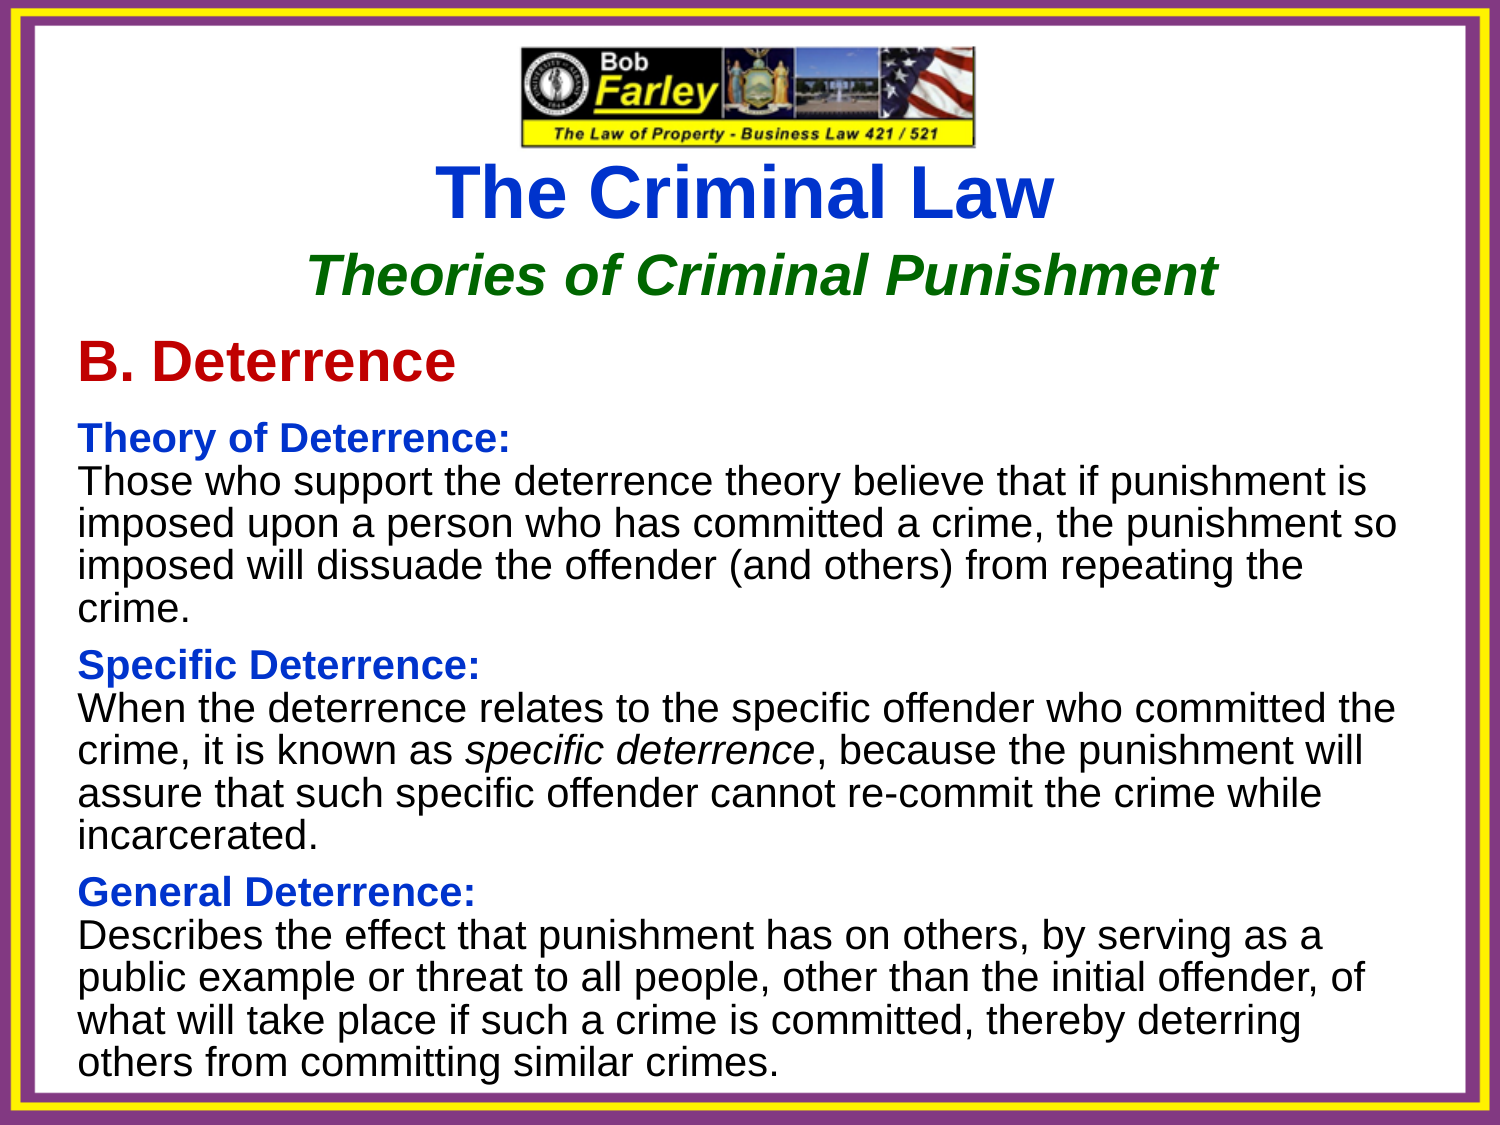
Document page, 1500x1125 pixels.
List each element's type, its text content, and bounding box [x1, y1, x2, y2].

title The Criminal Law Theories of Criminal Punishment B. Deterrence Theory of Deterrence: Those who support the deterrence theory believe that if punishment is imposed upon a person who has committed a crime, the punishment so imposed will dissuade the offender (and others) from repeating the crime. Specific Deterrence: When the deterrence relates to the specific offender who committed the crime, it is known as specific deterrence, because the punishment will assure that such specific offender cannot re-commit the crime while incarcerated. General Deterrence: Describes the effect that punishment has on others, by serving as a public example or threat to all people, other than the initial offender, of what will take place if such a crime is committed, thereby deterring others from committing similar crimes. [62, 149, 1438, 938]
picture [0, 0, 1500, 1125]
